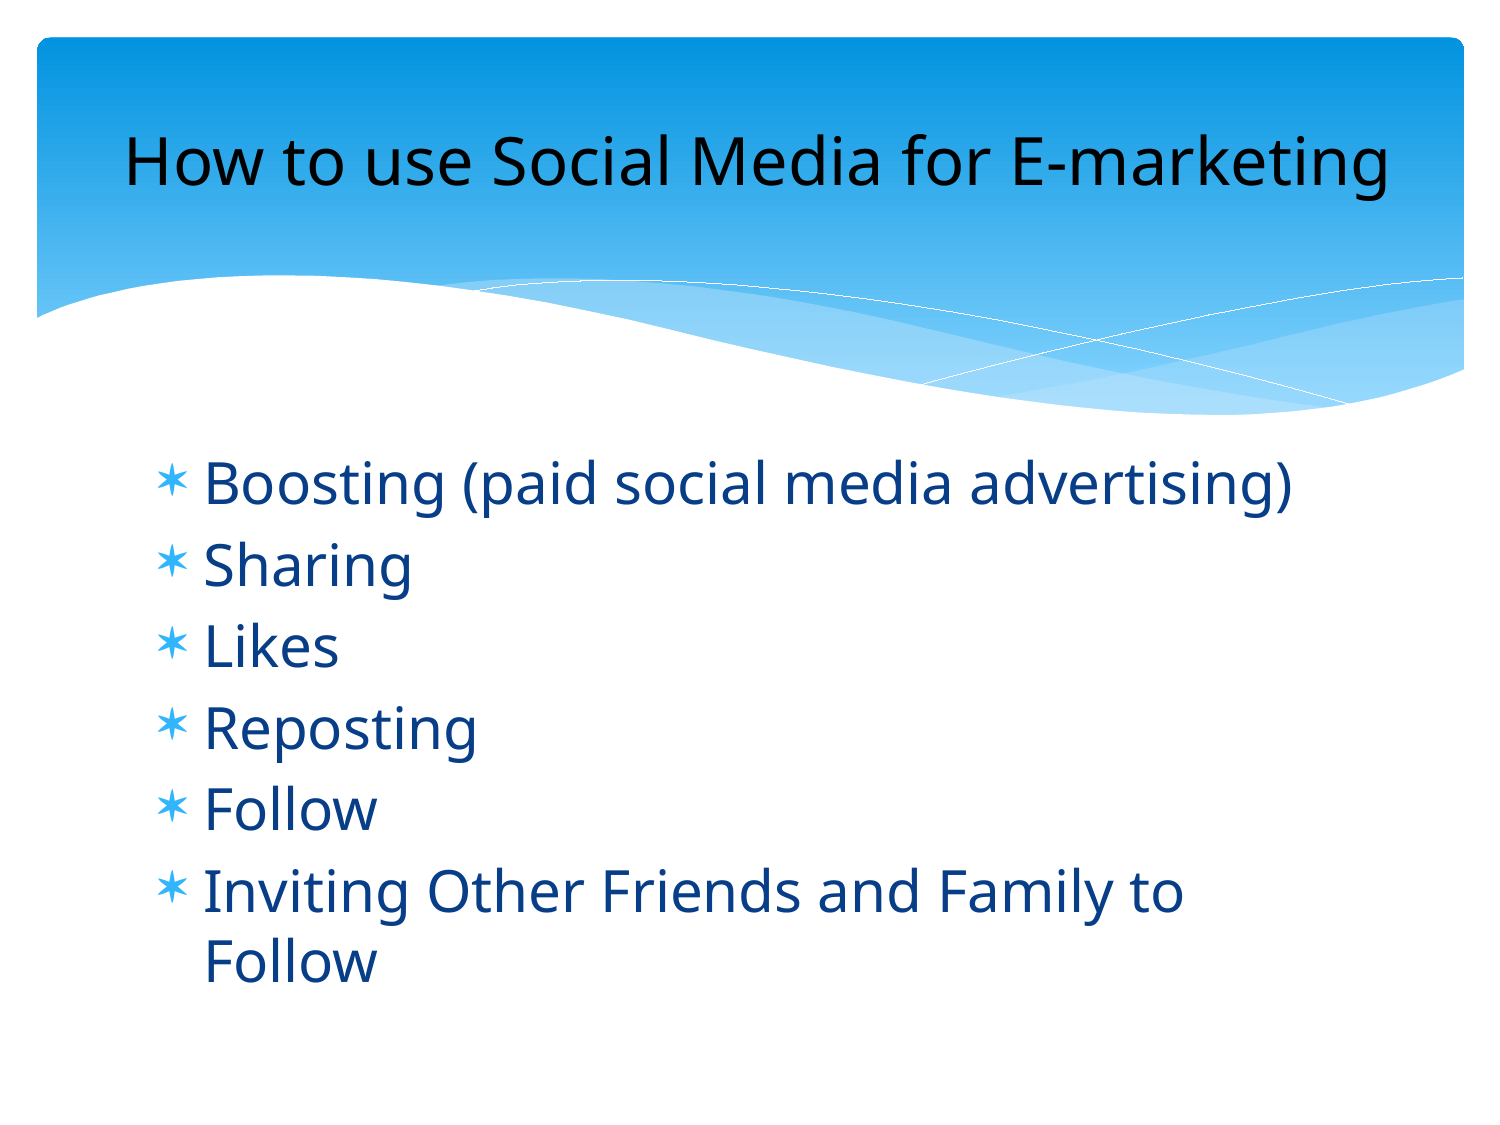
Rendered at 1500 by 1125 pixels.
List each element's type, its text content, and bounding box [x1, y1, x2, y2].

title How to use Social Media for E-marketing [75, 55, 1425, 261]
list Boosting (paid social media advertising) Sharing Likes Reposting Follow Inviting Other Friends and Family to Follow [143, 438, 1359, 1005]
